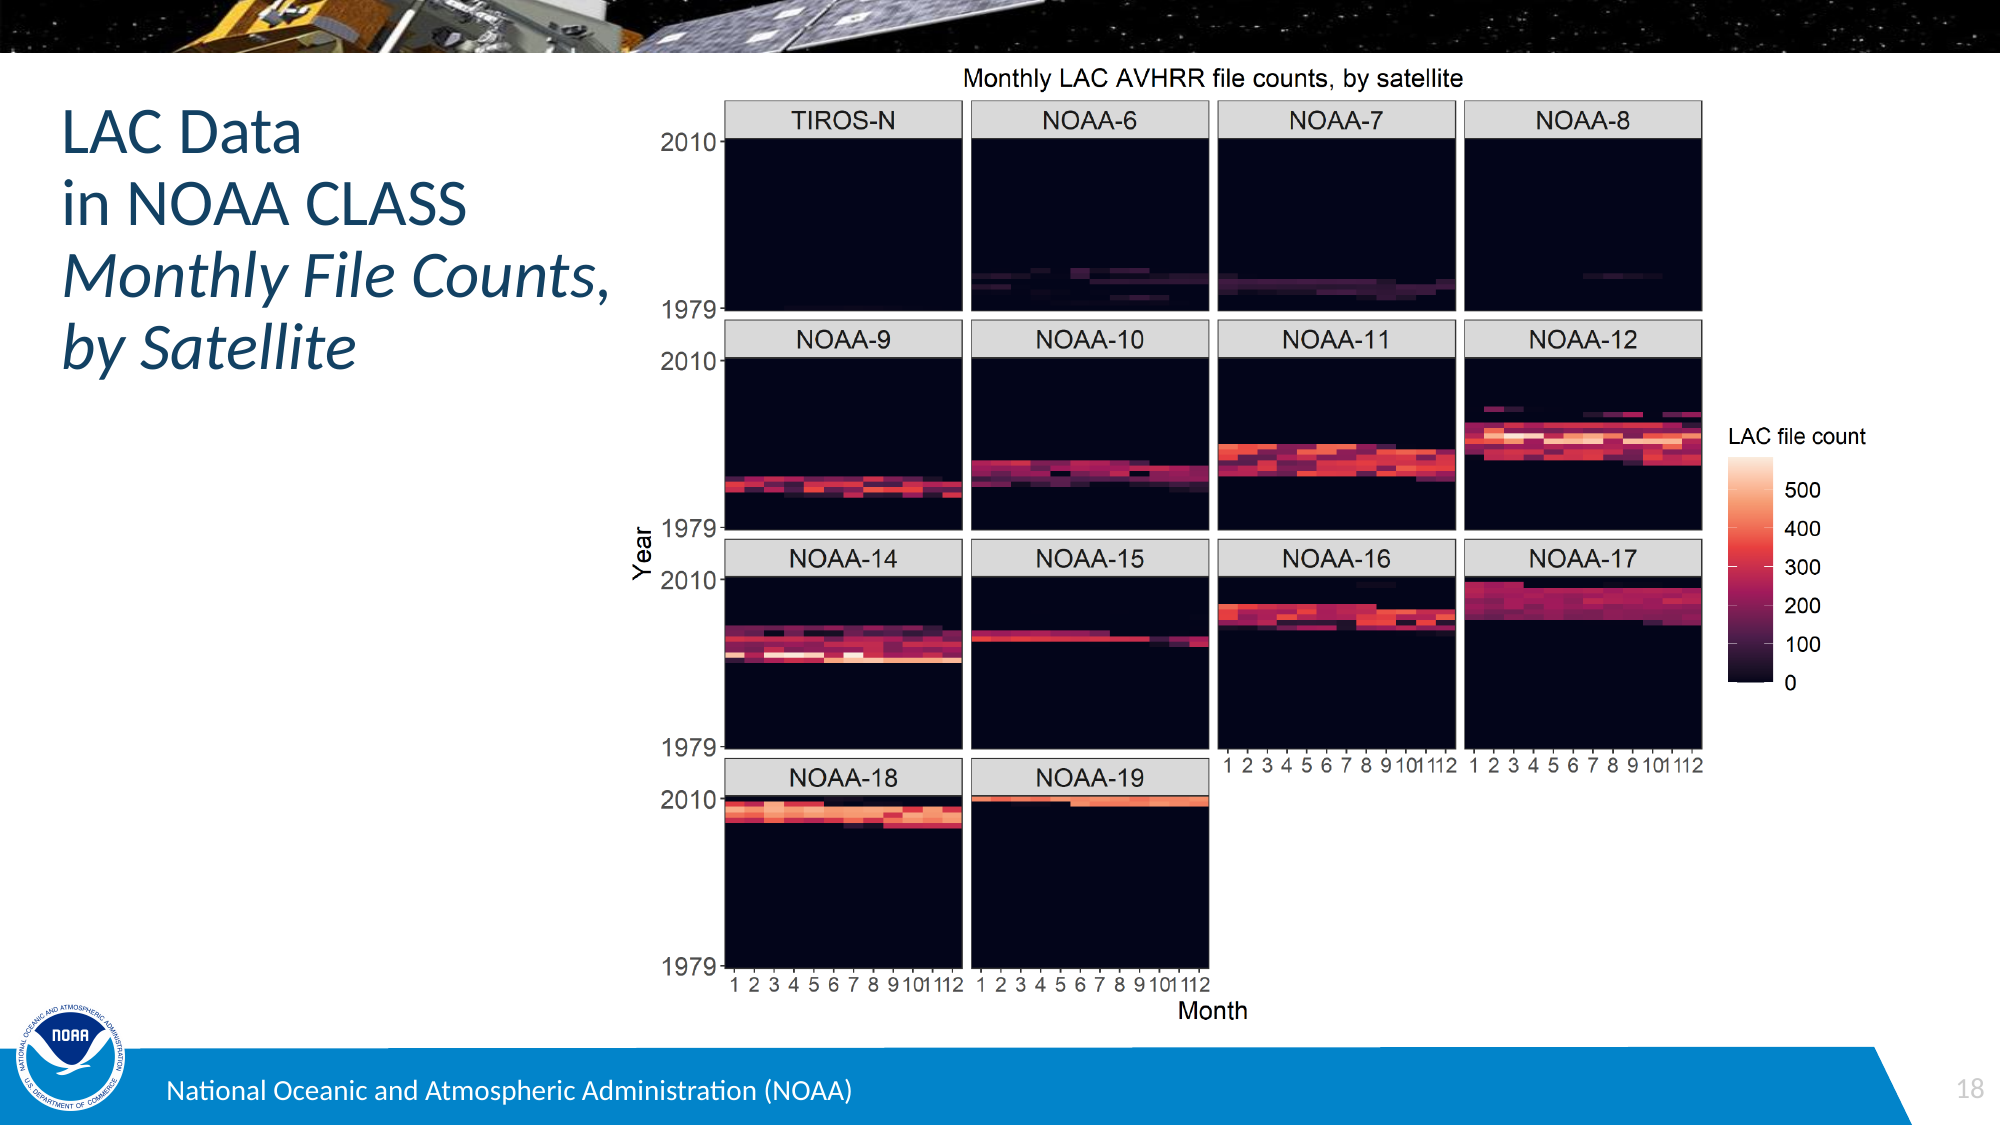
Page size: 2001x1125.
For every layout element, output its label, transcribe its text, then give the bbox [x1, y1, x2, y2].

picture [0, 0, 2000, 53]
picture [16, 1002, 125, 1110]
title LAC Data in NOAA CLASS Monthly File Counts, by Satellite [46, 88, 618, 351]
picture [623, 59, 1883, 1033]
